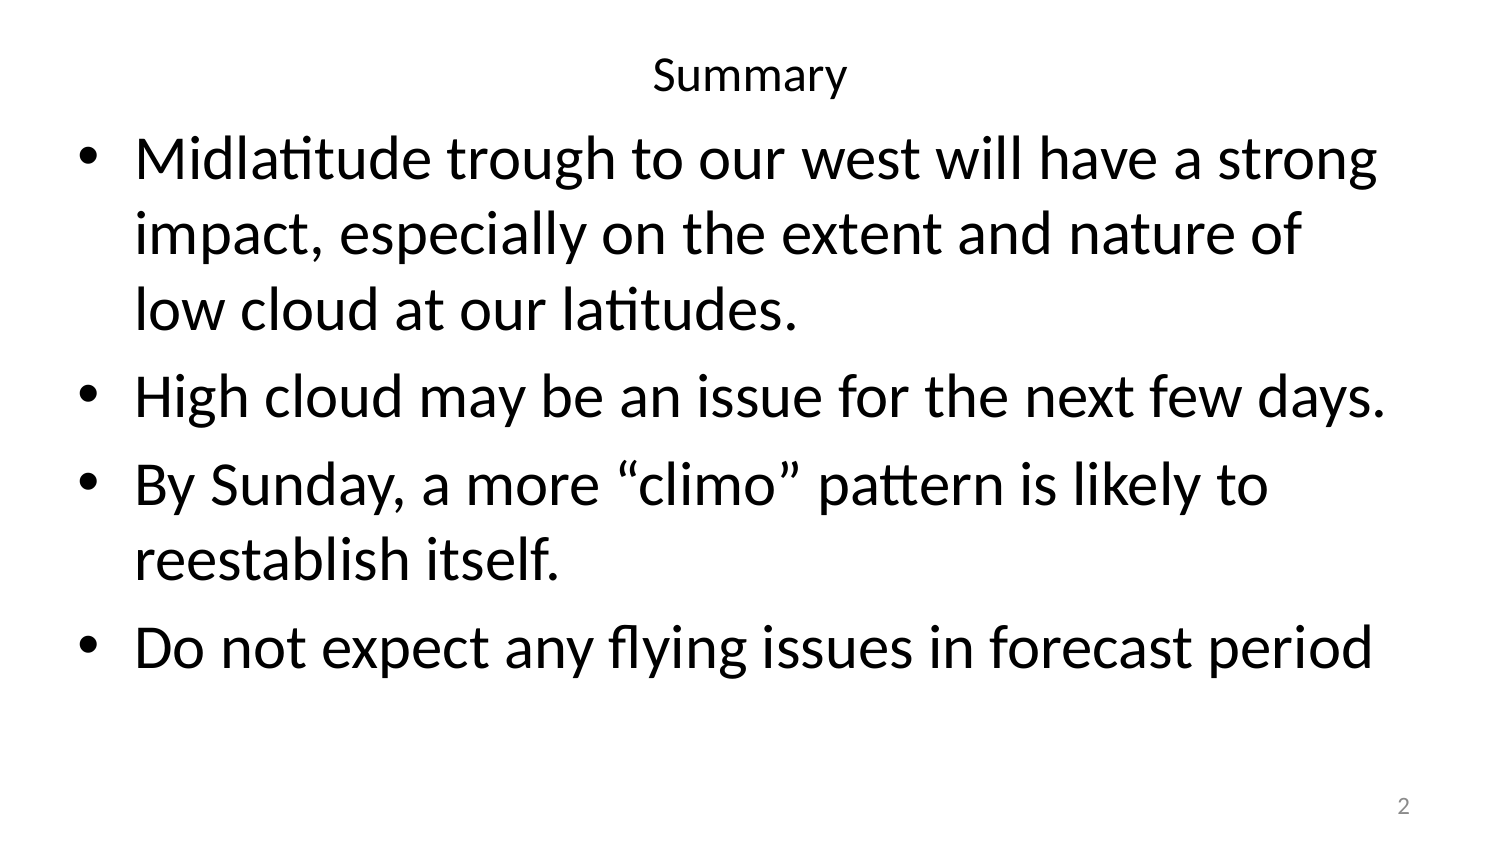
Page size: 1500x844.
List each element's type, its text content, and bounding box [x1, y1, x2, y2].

list Midlatitude trough to our west will have a strong impact, especially on the extent and nature of low cloud at our latitudes. High cloud may be an issue for the next few days. By Sunday, a more “climo” pattern is likely to reestablish itself. Do not expect any flying issues in forecast period [62, 109, 1413, 810]
title Summary [75, 33, 1425, 110]
slide_number 2 [1074, 782, 1425, 827]
